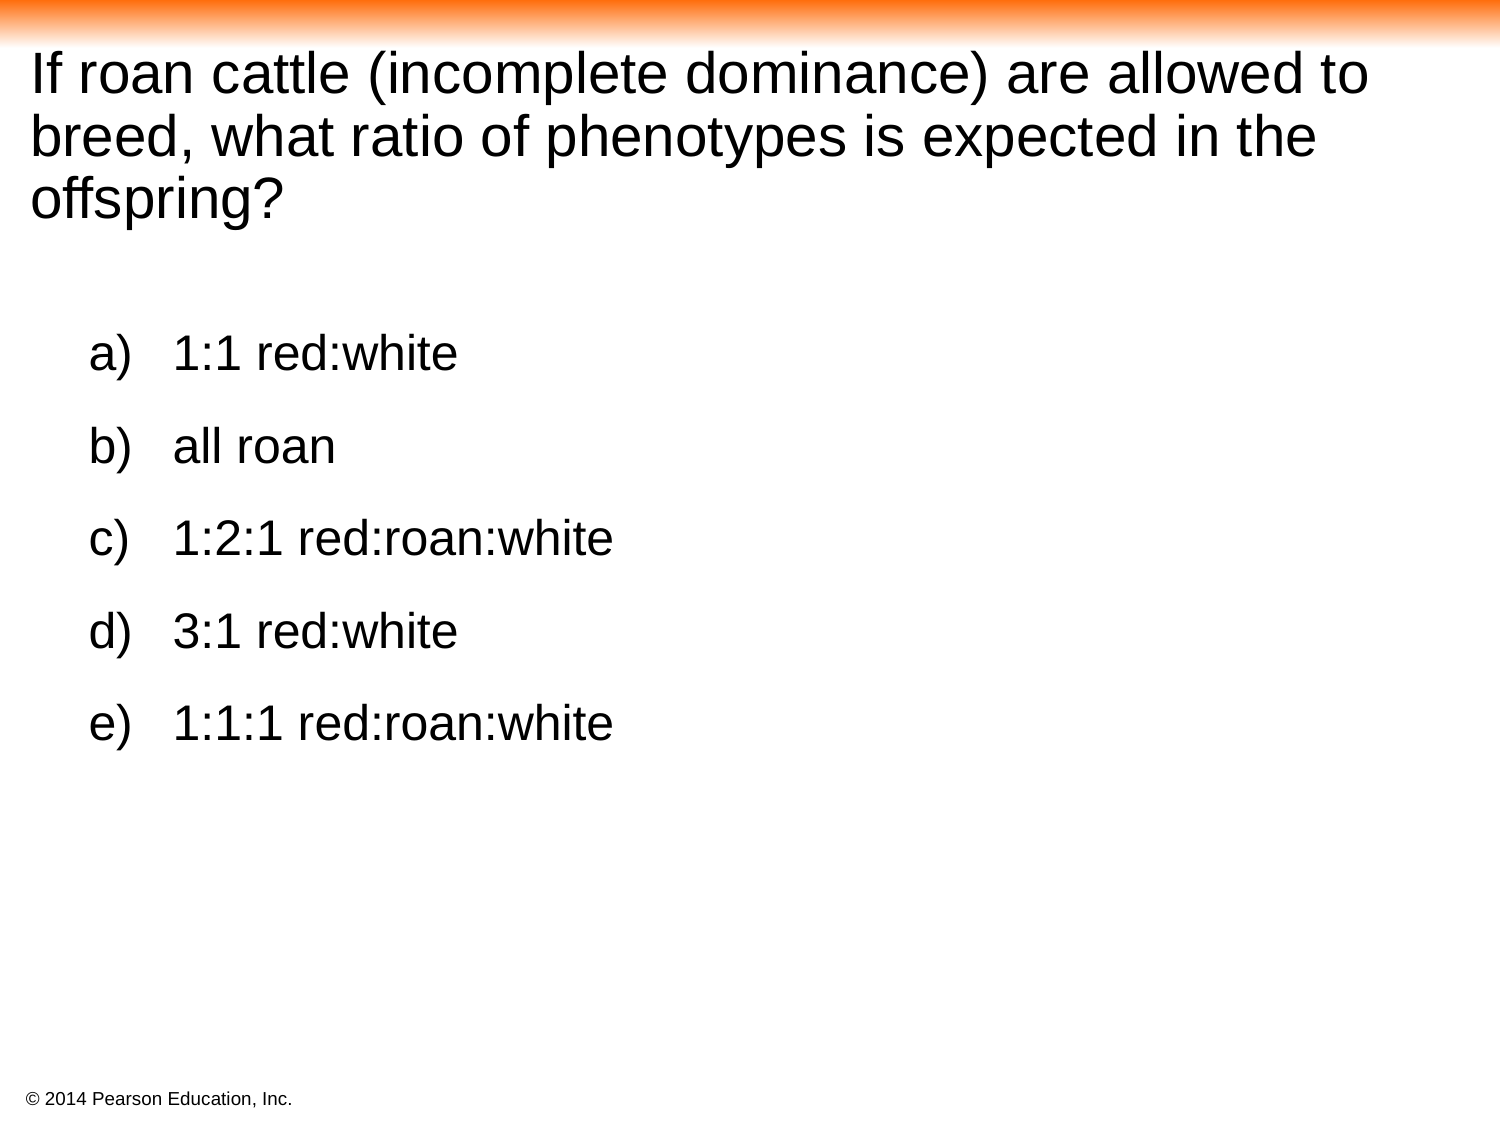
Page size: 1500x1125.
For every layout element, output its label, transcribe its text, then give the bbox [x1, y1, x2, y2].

title If roan cattle (incomplete dominance) are allowed to breed, what ratio of phenotypes is expected in the offspring? [29, 42, 1470, 244]
list 1:1 red:white all roan 1:2:1 red:roan:white 3:1 red:white 1:1:1 red:roan:white [88, 320, 1464, 1074]
